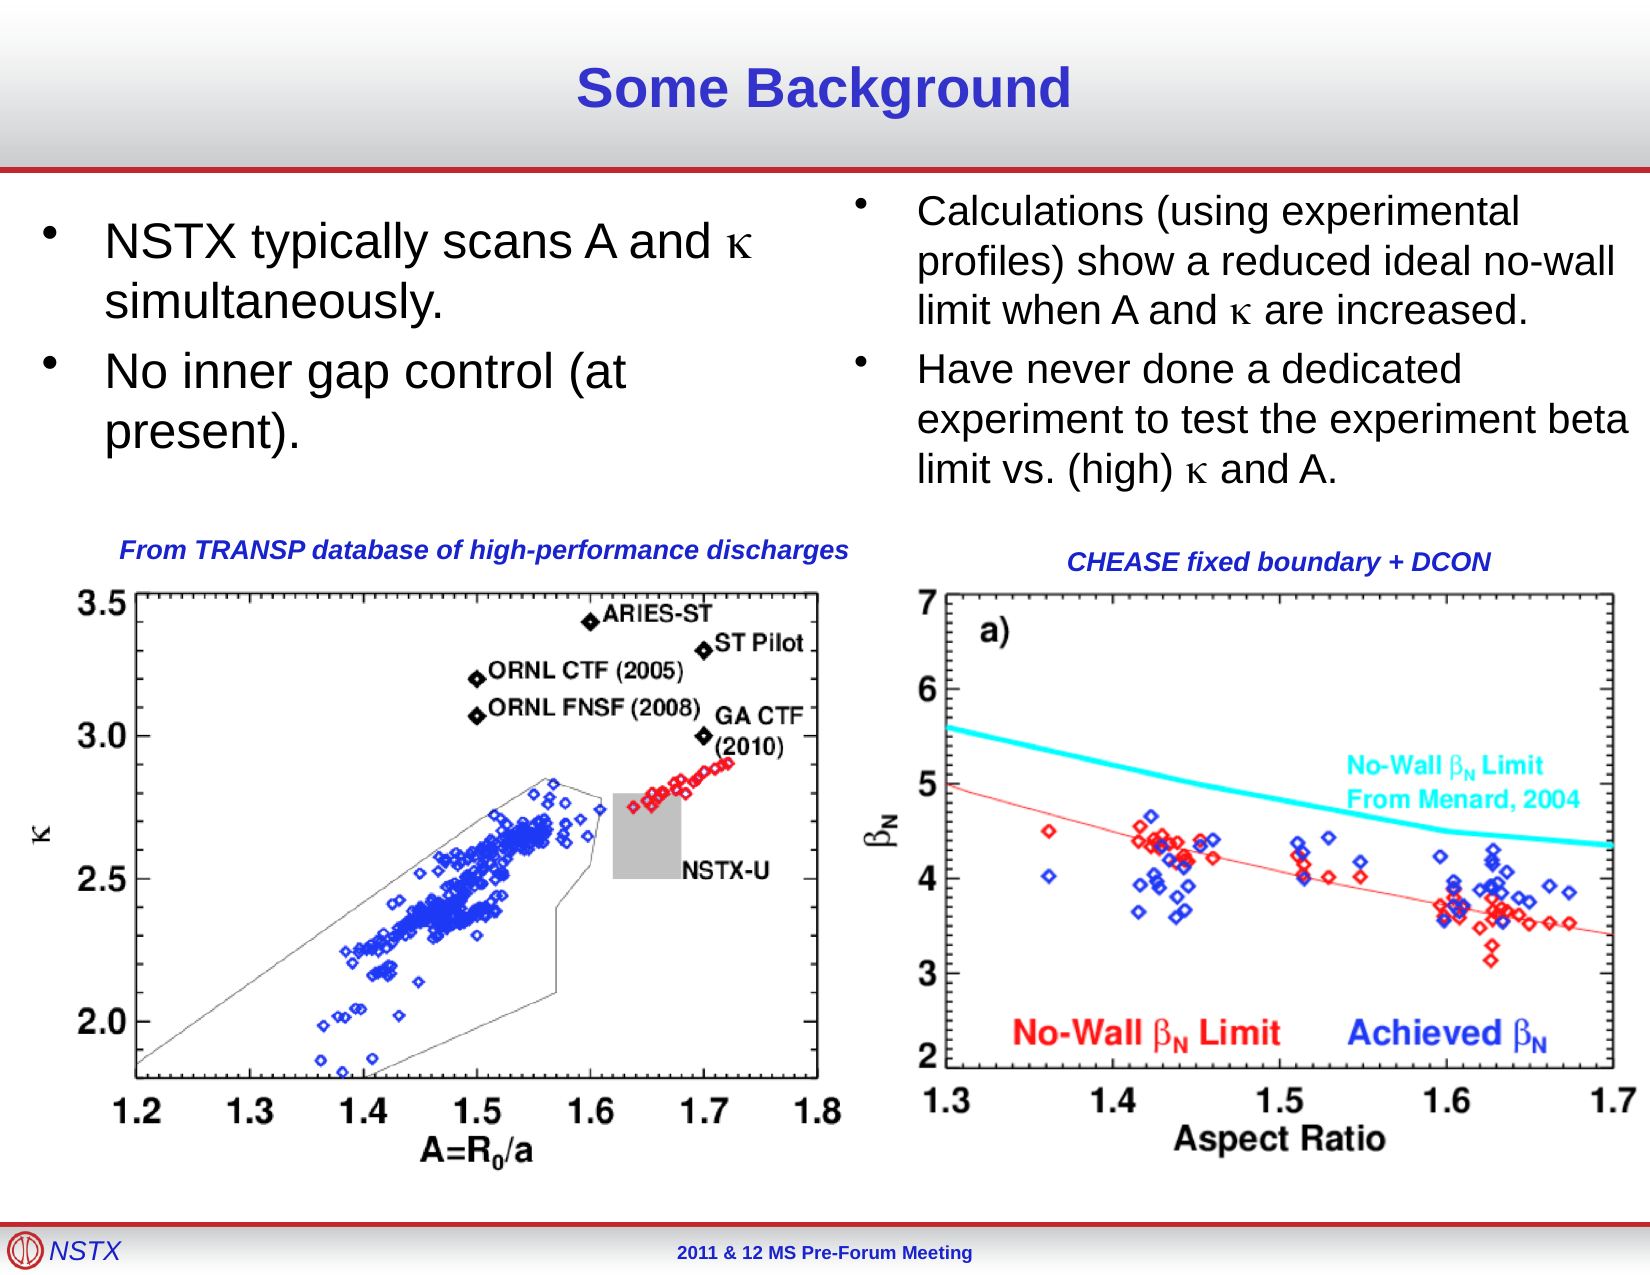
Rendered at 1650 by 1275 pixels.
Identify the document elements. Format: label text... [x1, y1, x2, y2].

text_box Calculations (using experimental profiles) show a reduced ideal no-wall limit when A and k are increased. Have never done a dedicated experiment to test the experiment beta limit vs. (high) k and A. [837, 174, 1650, 386]
title Some Background [0, 0, 1650, 171]
text_box CHEASE fixed boundary + DCON [1052, 537, 1514, 573]
list NSTX typically scans A and k simultaneously. No inner gap control (at present). [24, 199, 826, 538]
picture [837, 574, 1650, 1176]
text_box From TRANSP database of high-performance discharges [104, 524, 864, 573]
picture [0, 1222, 1650, 1275]
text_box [12, 580, 863, 1188]
